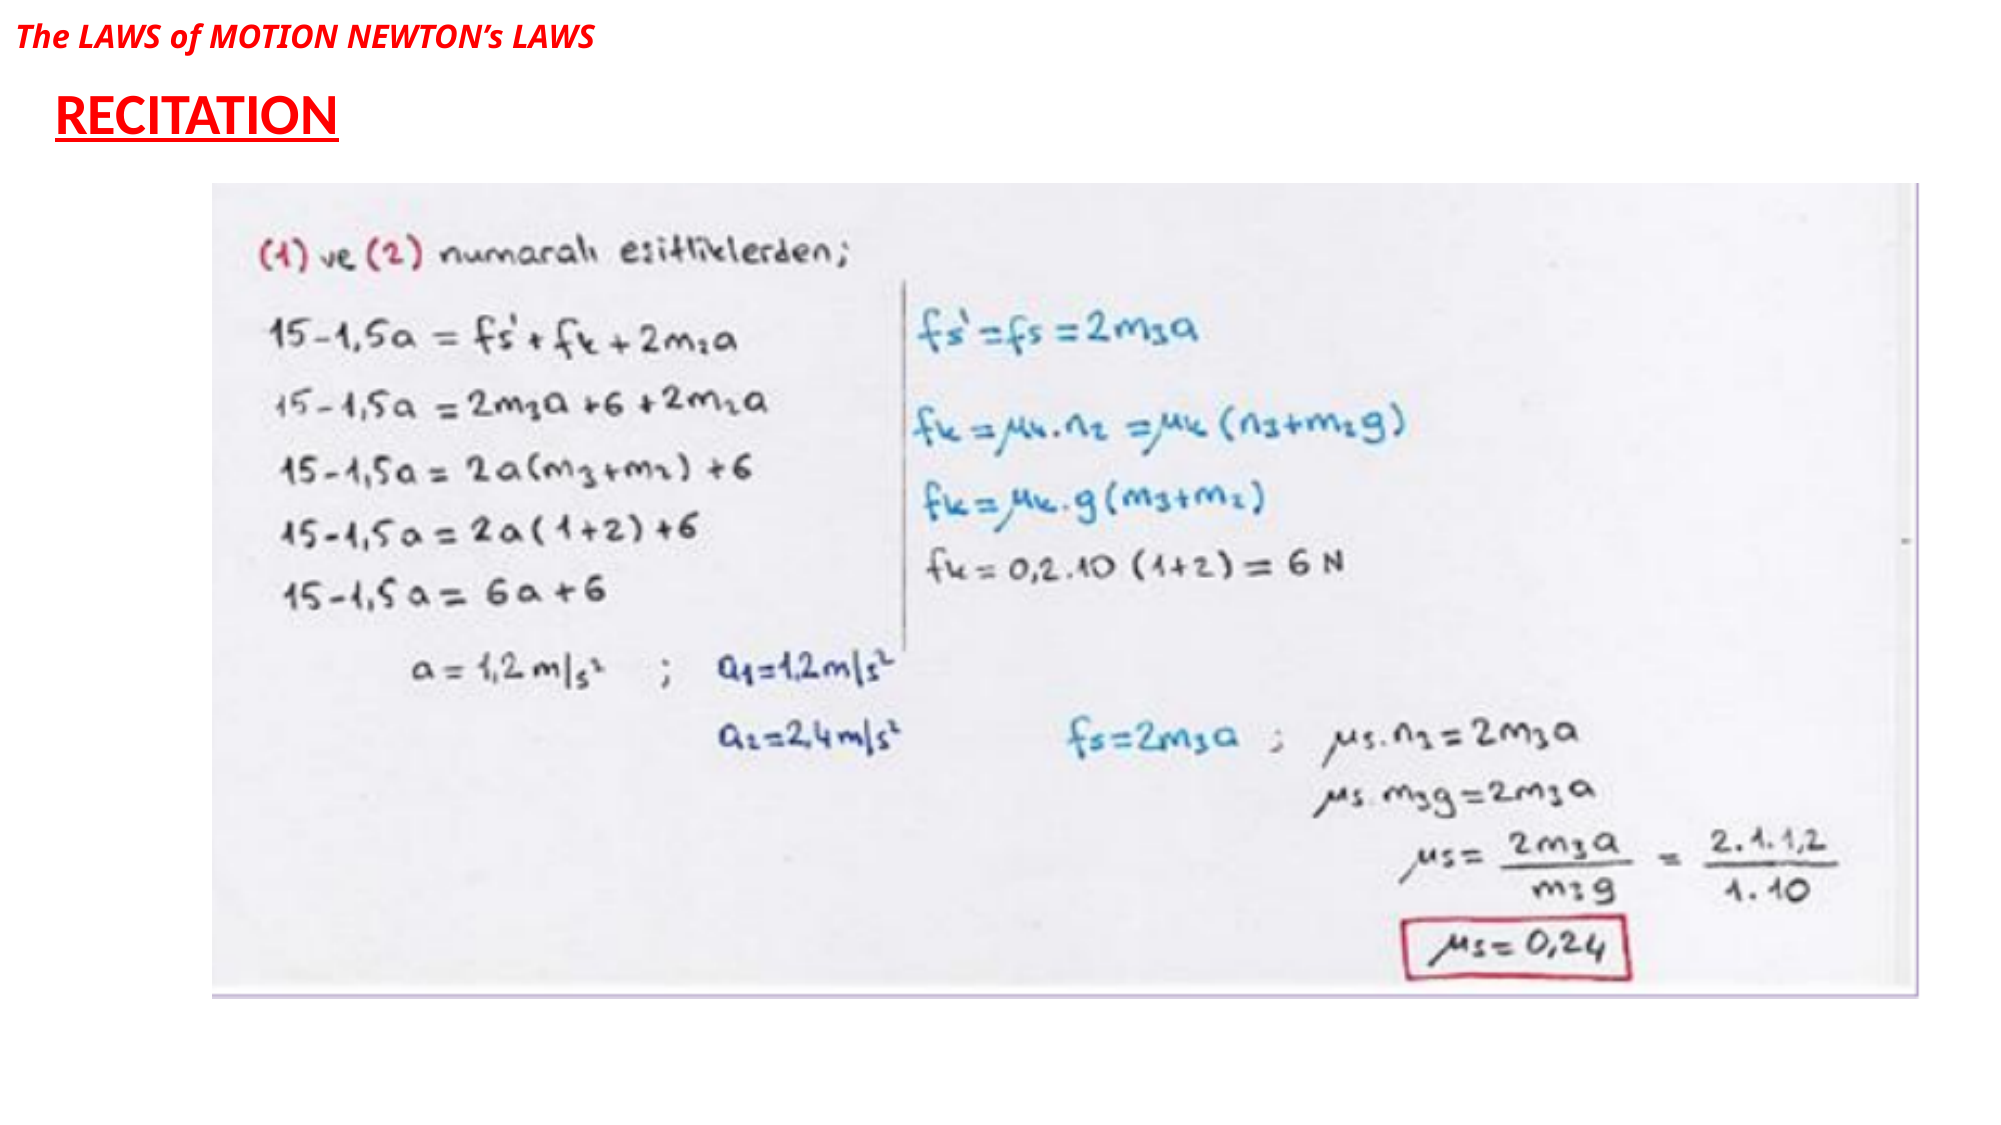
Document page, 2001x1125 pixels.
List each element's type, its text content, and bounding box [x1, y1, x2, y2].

text_box RECITATION [40, 68, 354, 154]
title The LAWS of MOTION NEWTON’s LAWS [0, 12, 1725, 63]
picture [212, 183, 1941, 999]
